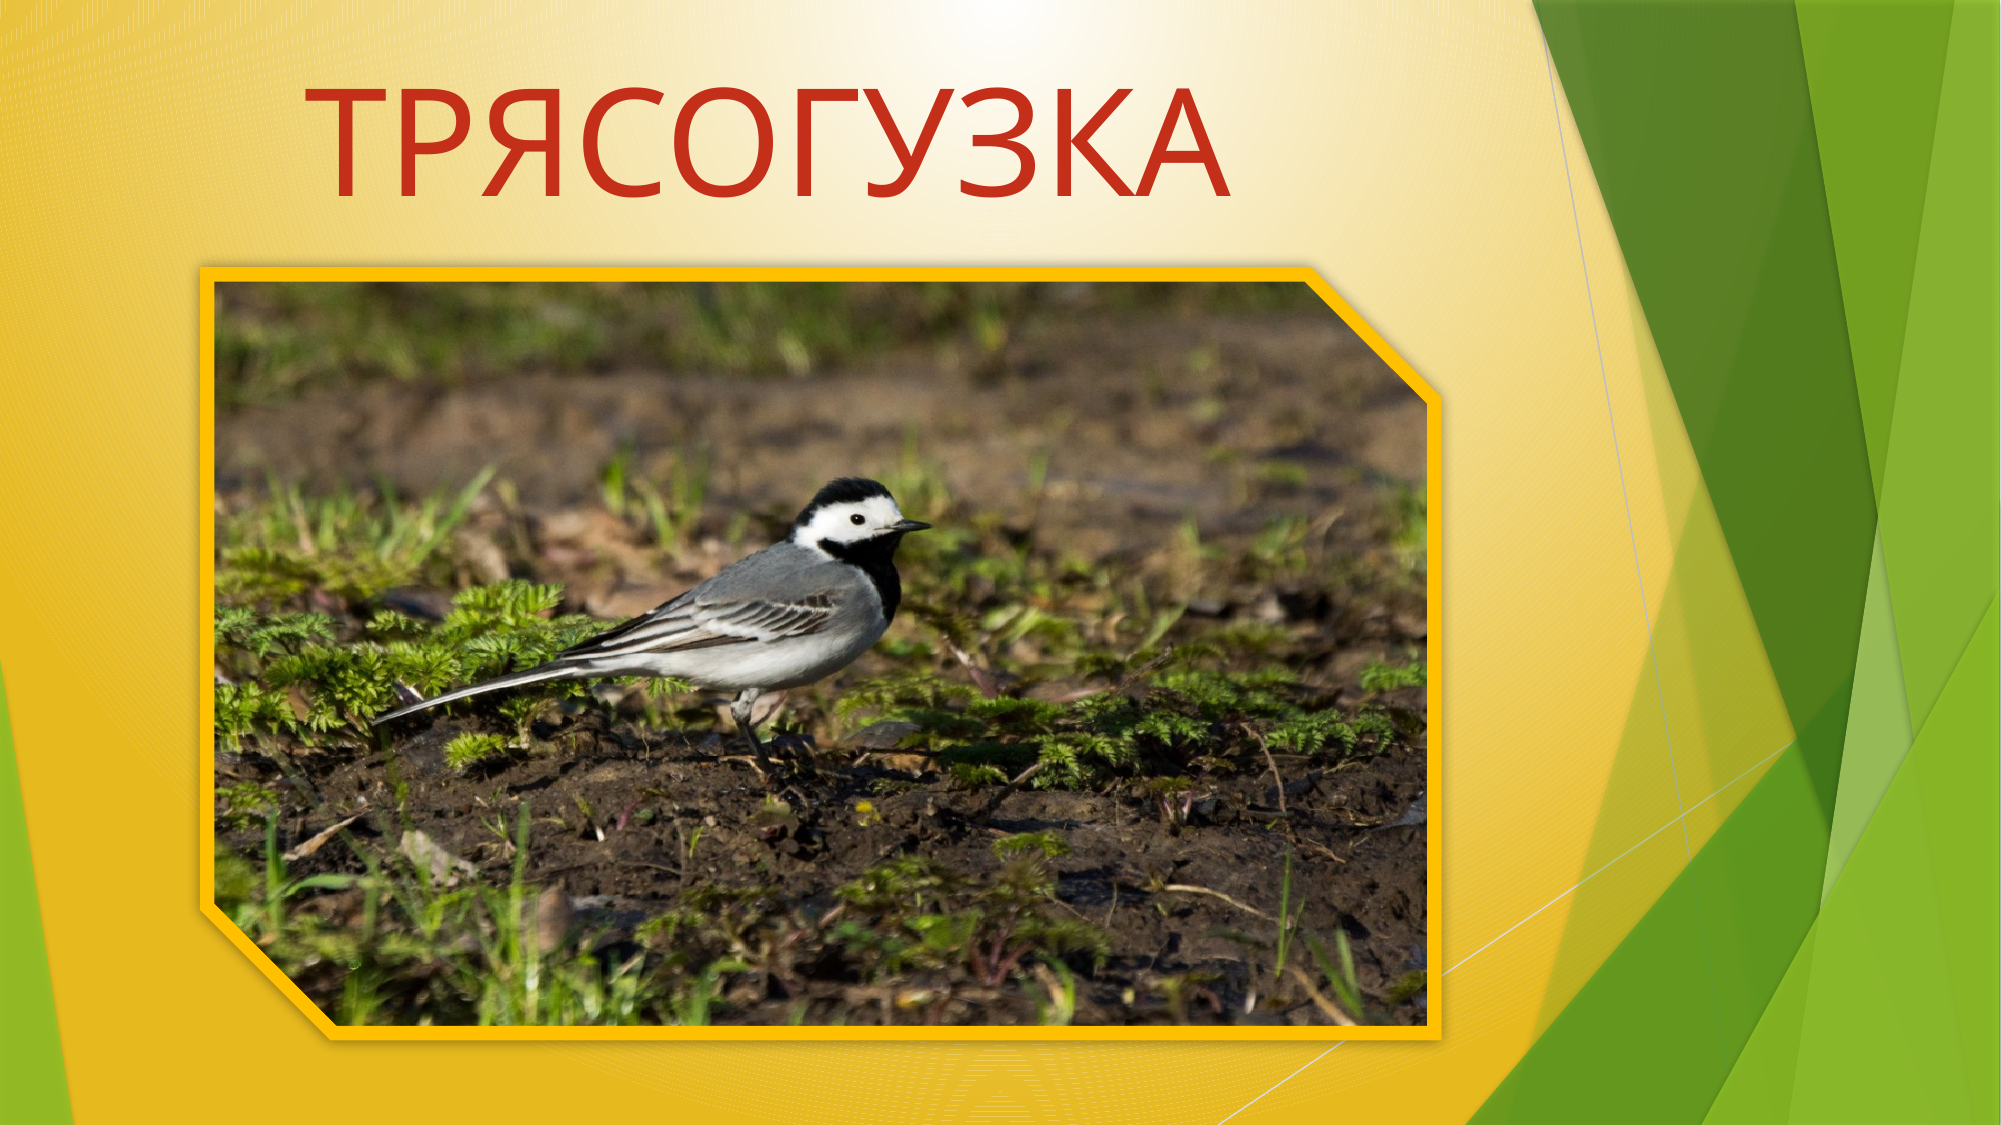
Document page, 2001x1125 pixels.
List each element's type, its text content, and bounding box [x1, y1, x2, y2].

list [206, 273, 1435, 1034]
title ТРЯСОГУЗКА [62, 38, 1474, 256]
